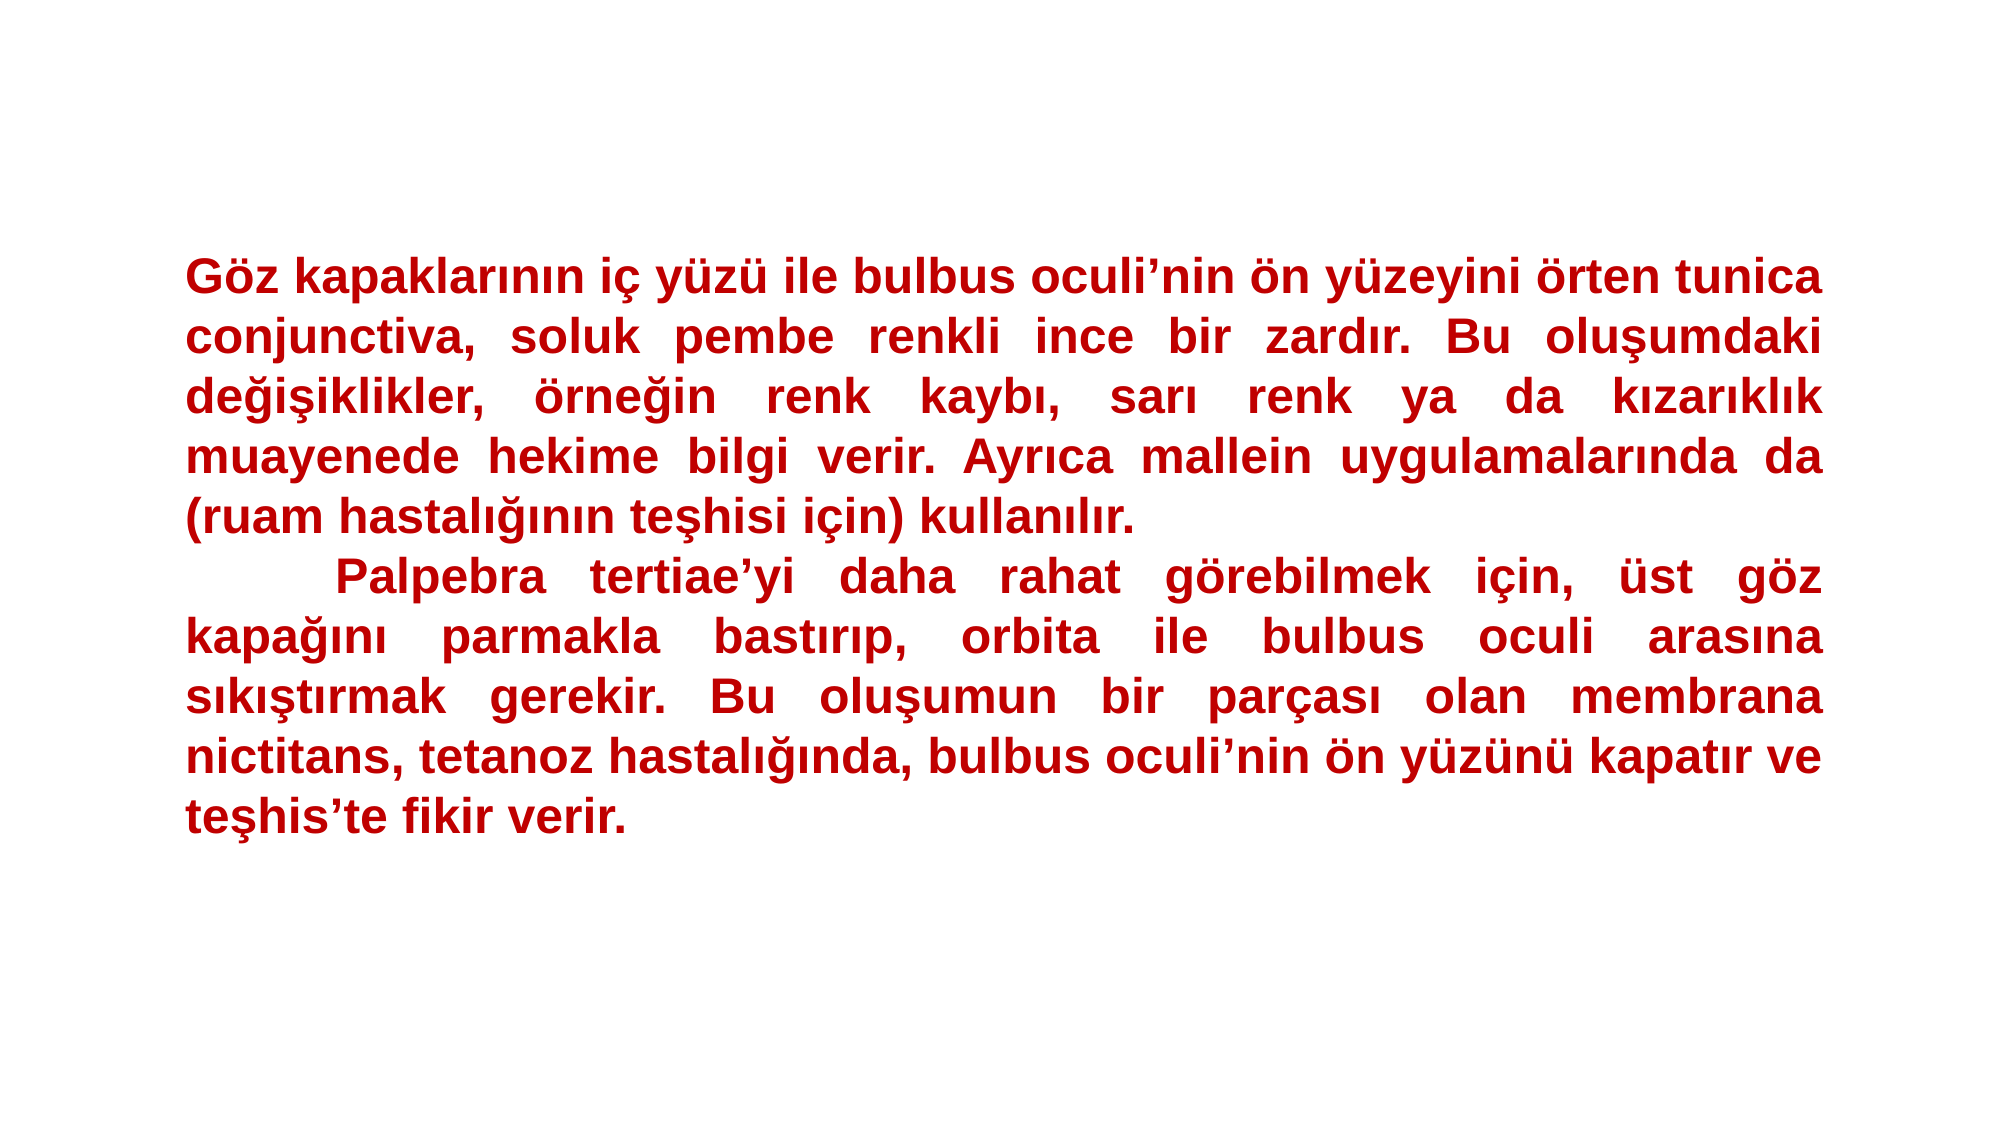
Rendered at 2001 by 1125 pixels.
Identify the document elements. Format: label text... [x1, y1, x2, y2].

text_box Göz kapaklarının iç yüzü ile bulbus oculi’nin ön yüzeyini örten tunica conjunctiva, soluk pembe renkli ince bir zardır. Bu oluşumdaki değişiklikler, örneğin renk kaybı, sarı renk ya da kızarıklık muayenede hekime bilgi verir. Ayrıca mallein uygulamalarında da (ruam hastalığının teşhisi için) kullanılır. Palpebra tertiae’yi daha rahat görebilmek için, üst göz kapağını parmakla bastırıp, orbita ile bulbus oculi arasına sıkıştırmak gerekir. Bu oluşumun bir parçası olan membrana nictitans, tetanoz hastalığında, bulbus oculi’nin ön yüzünü kapatır ve teşhis’te fikir verir. [170, 236, 1839, 851]
